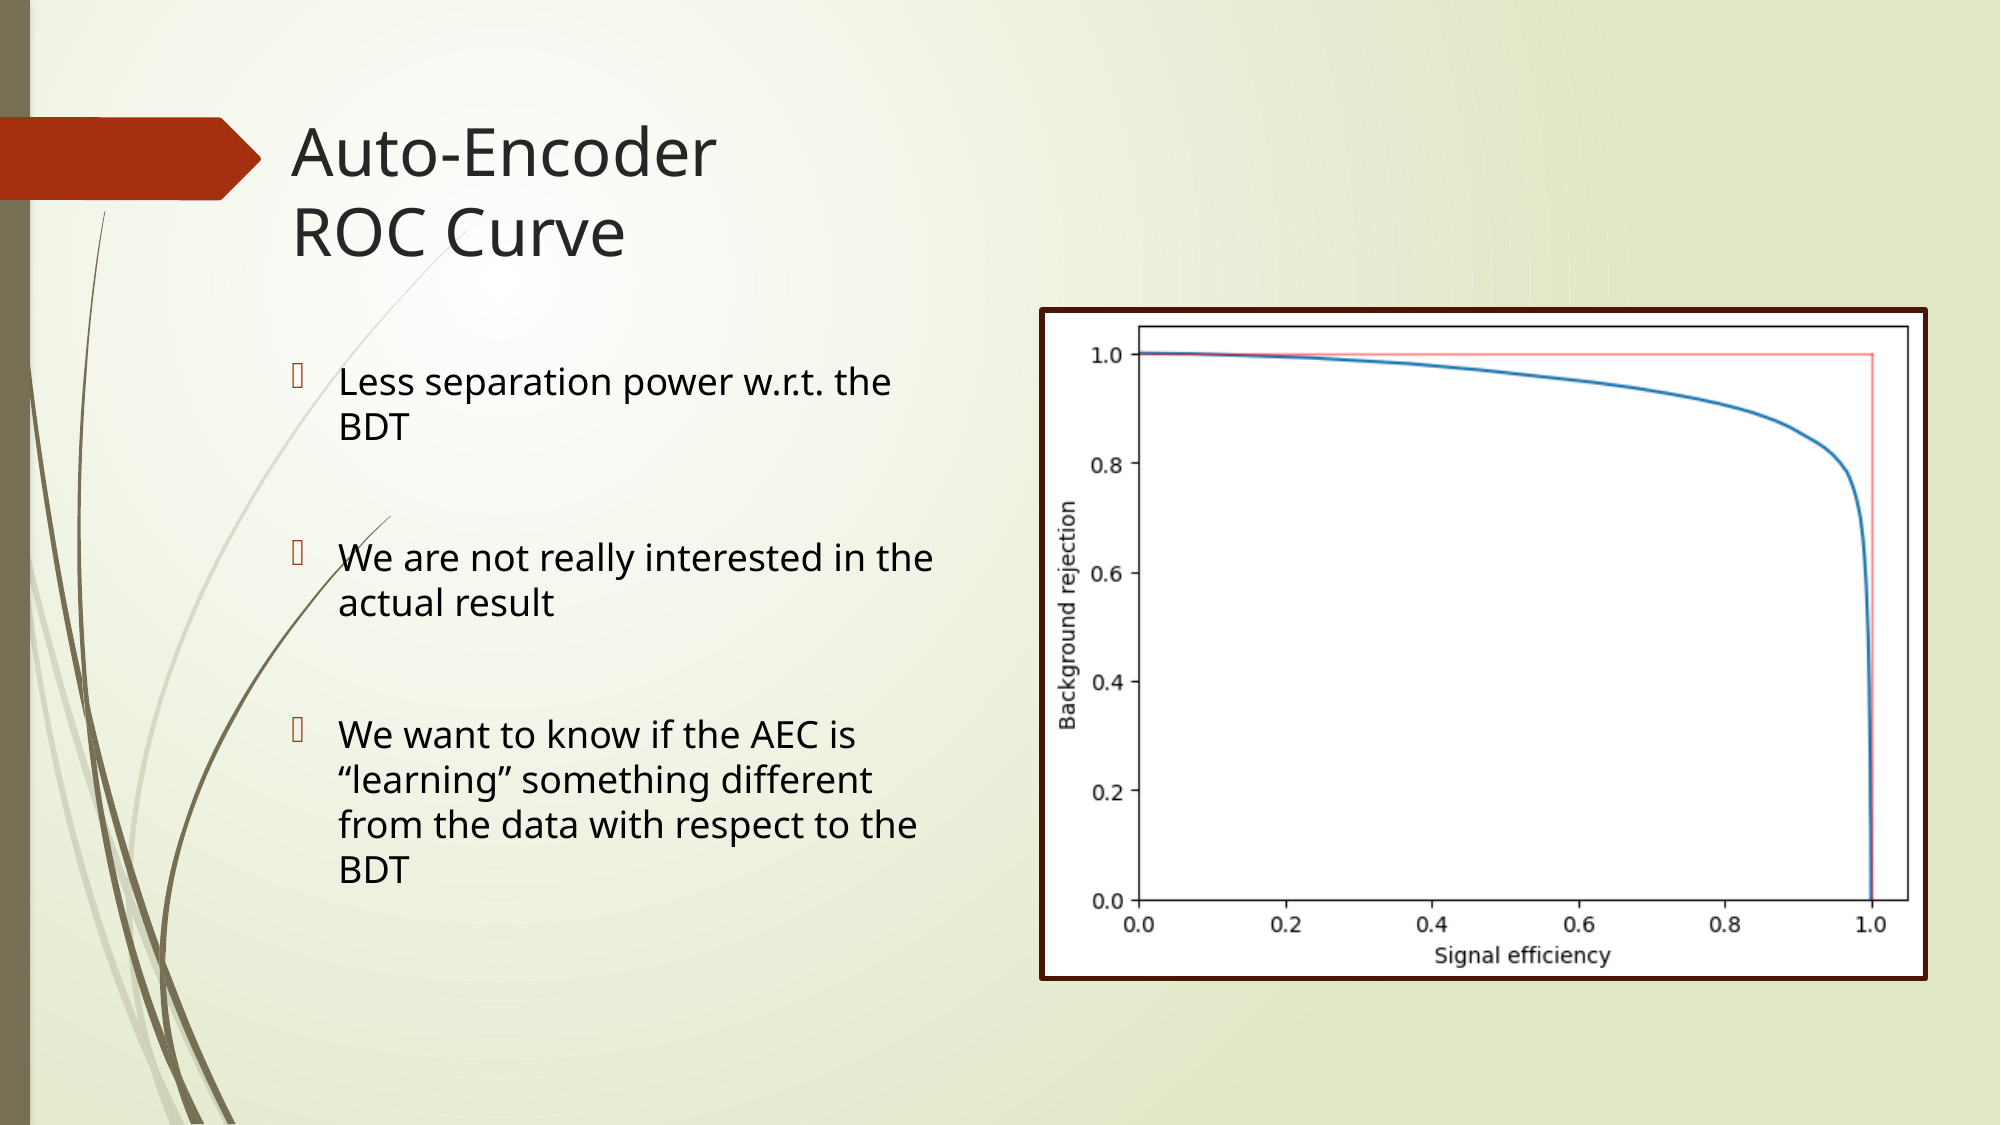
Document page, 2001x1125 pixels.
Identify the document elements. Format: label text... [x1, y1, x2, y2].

picture [1044, 312, 1923, 976]
text_box Less separation power w.r.t. the BDT We are not really interested in the actual result We want to know if the AEC is “learning” something different from the data with respect to the BDT [276, 350, 956, 970]
title Auto-Encoder ROC Curve [276, 102, 956, 313]
